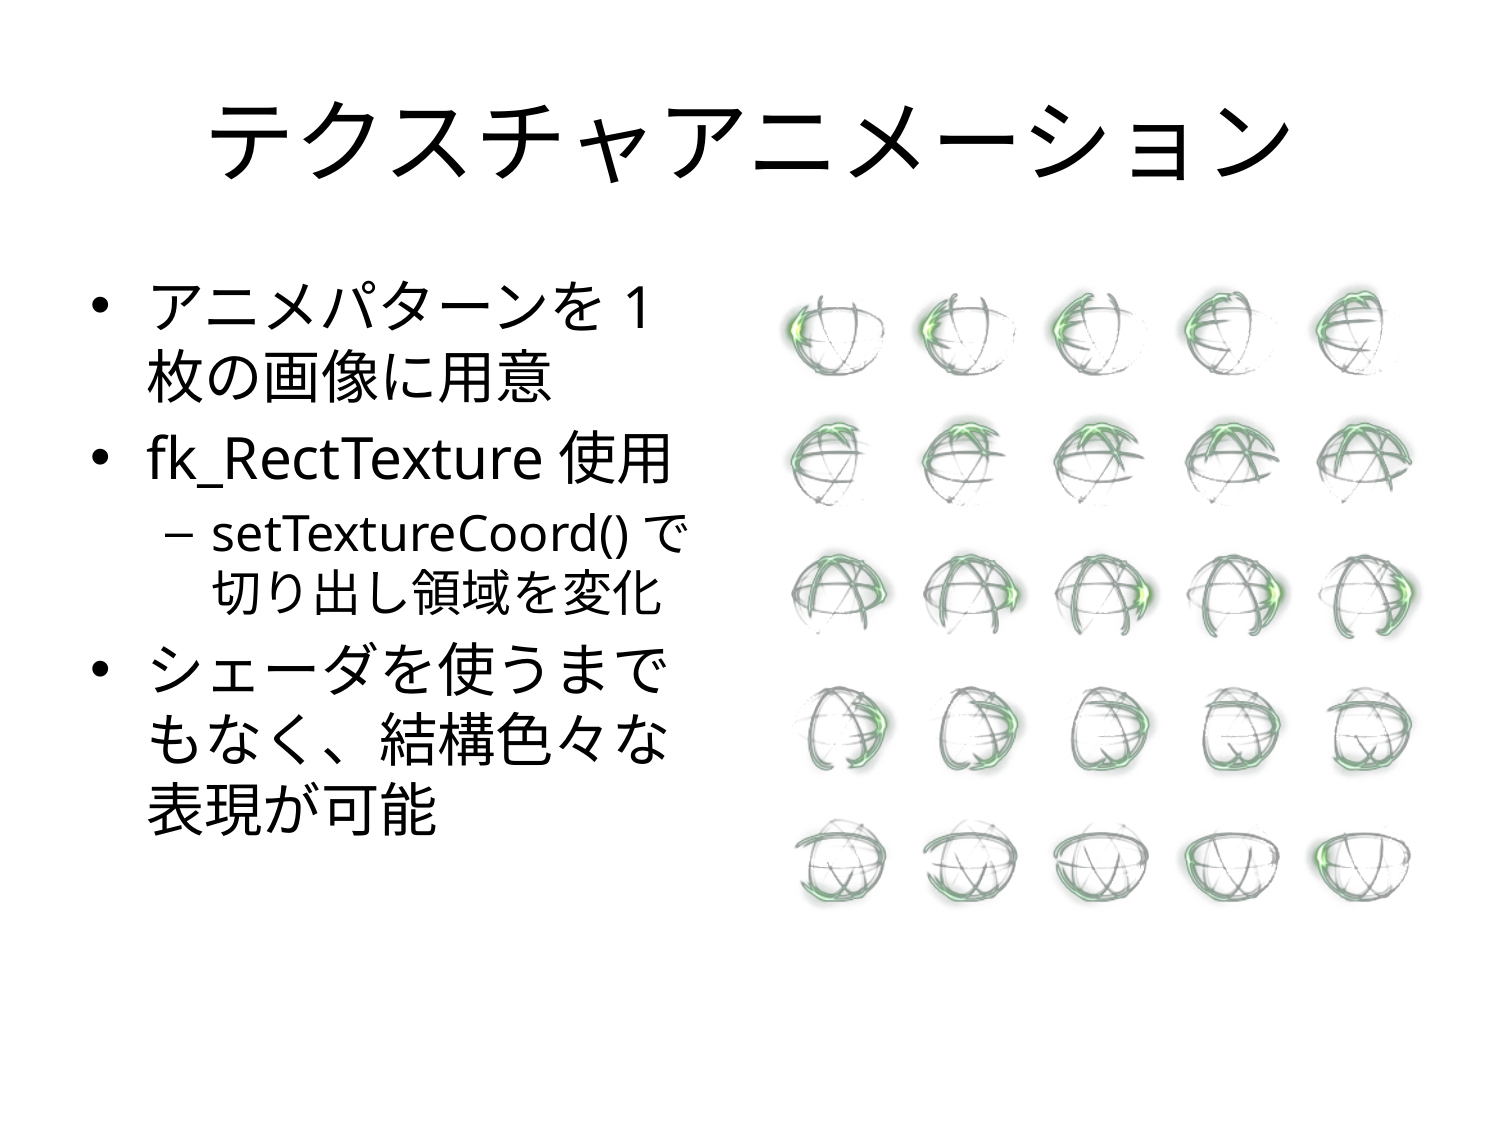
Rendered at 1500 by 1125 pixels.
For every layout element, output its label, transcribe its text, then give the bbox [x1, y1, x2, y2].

picture [773, 269, 1430, 927]
list アニメパターンを1枚の画像に用意 fk_RectTexture使用 setTextureCoord()で切り出し領域を変化 シェーダを使うまでもなく、結構色々な表現が可能 [74, 262, 738, 1006]
title テクスチャアニメーション [74, 44, 1426, 233]
